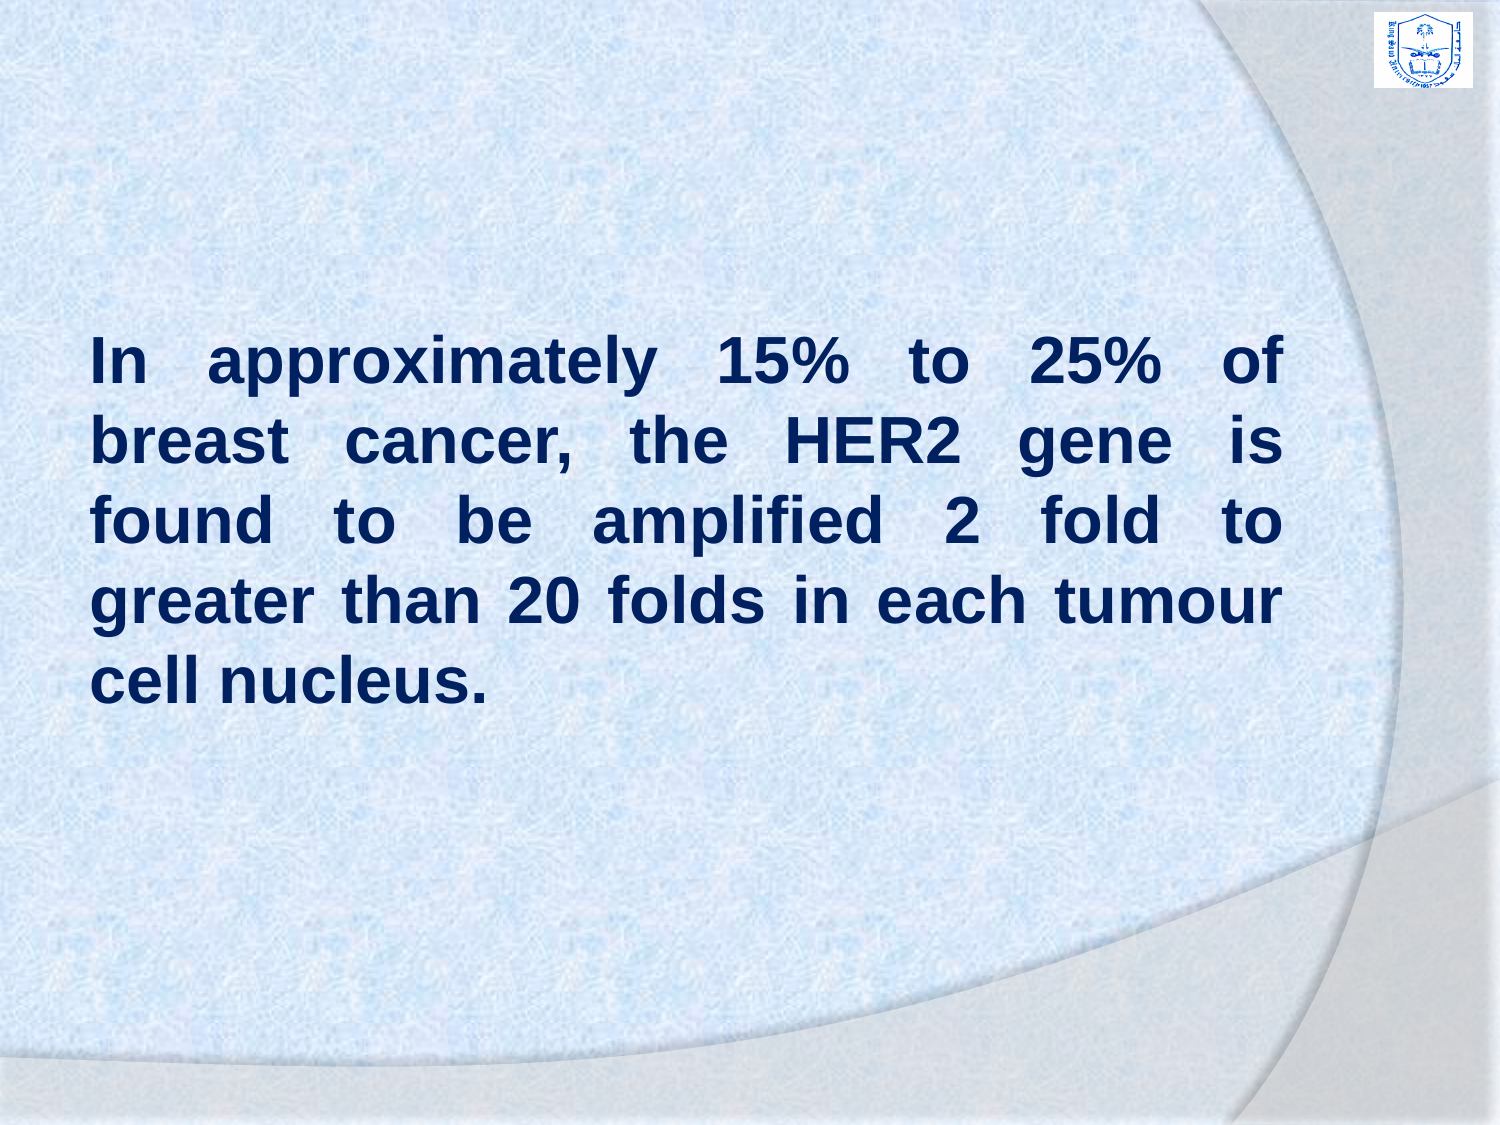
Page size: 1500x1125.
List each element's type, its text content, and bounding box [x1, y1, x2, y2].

text_box In approximately 15% to 25% of breast cancer, the HER2 gene is found to be amplified 2 fold to greater than 20 folds in each tumour cell nucleus. [75, 149, 1300, 725]
picture [0, 0, 1403, 1066]
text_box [1374, 12, 1473, 88]
